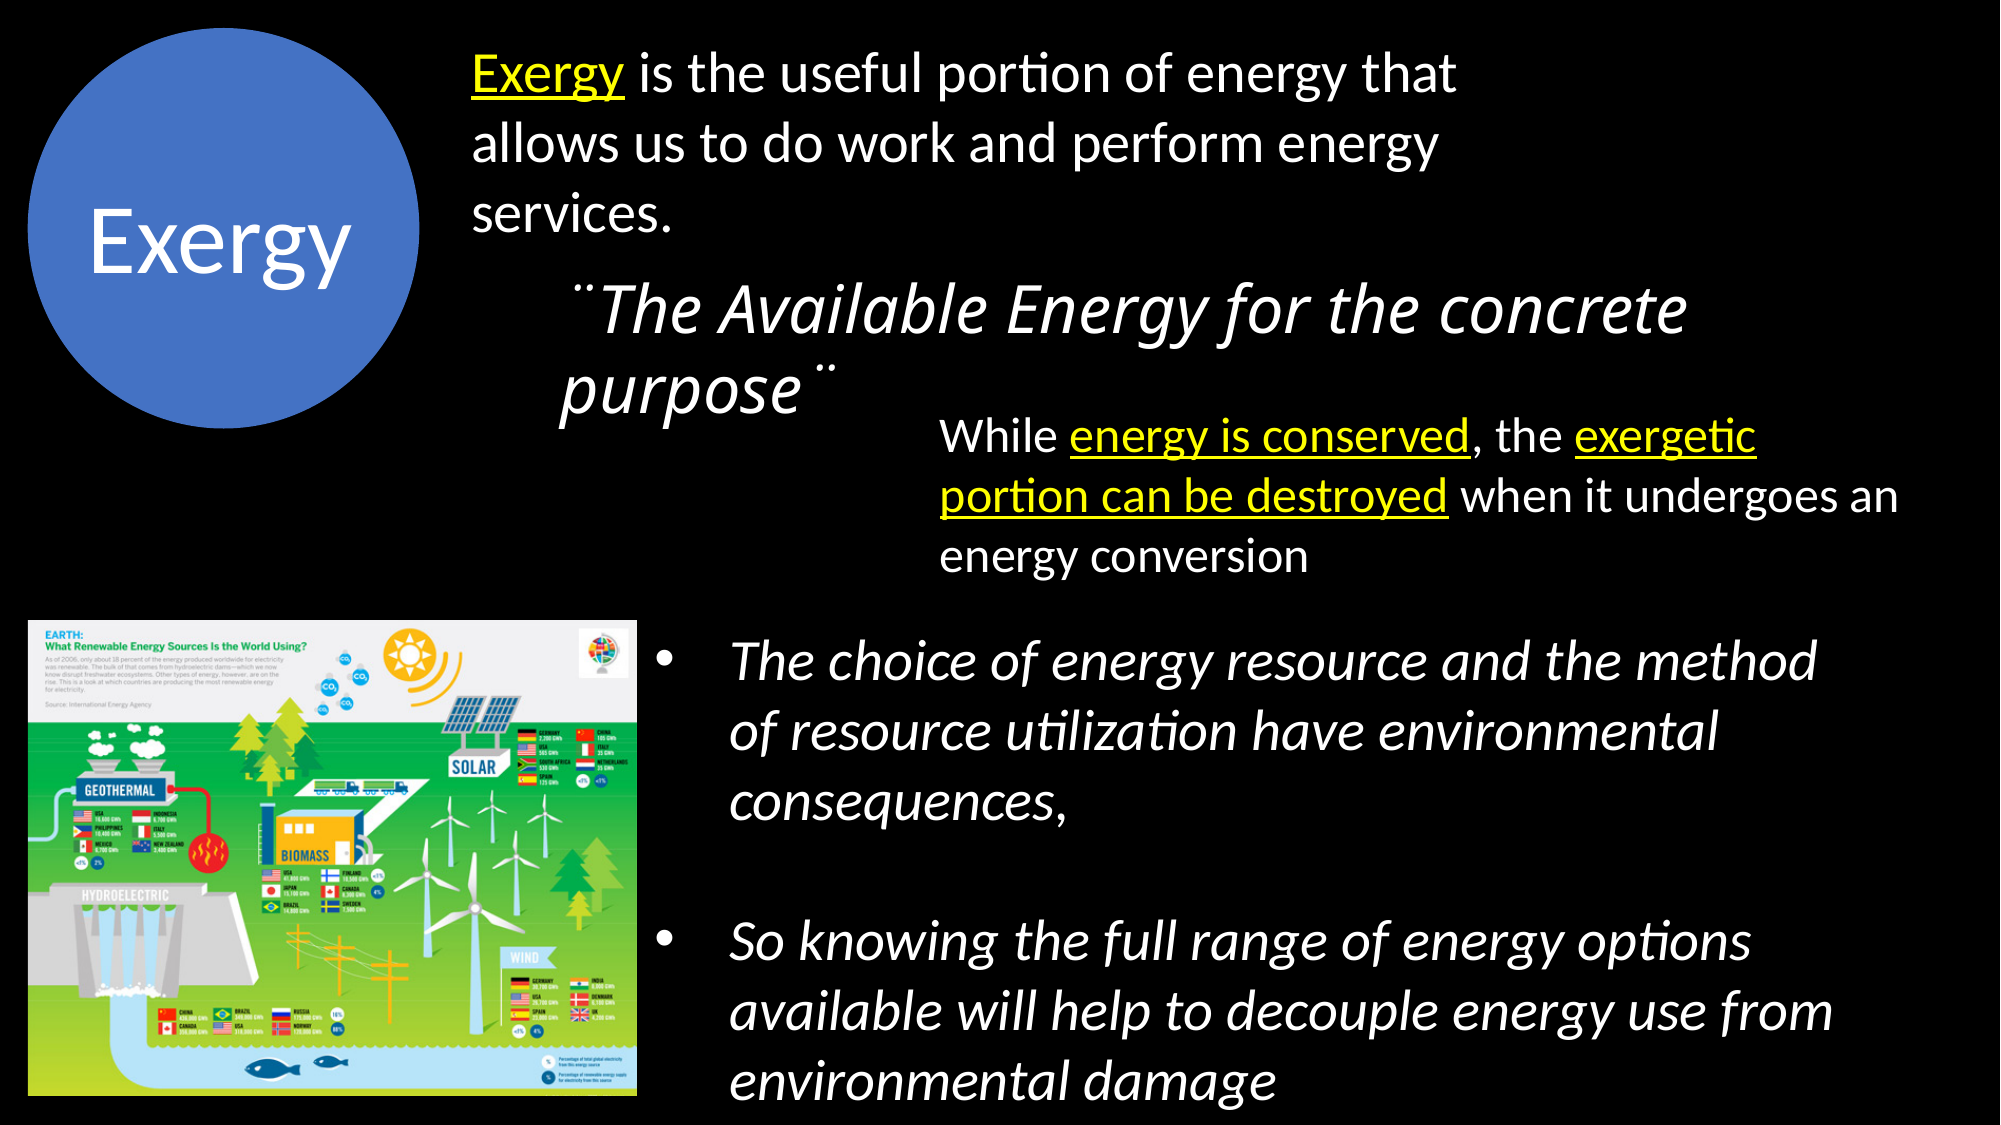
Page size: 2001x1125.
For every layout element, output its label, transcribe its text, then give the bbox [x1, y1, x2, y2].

text_box Exergy is the useful portion of energy that allows us to do work and perform energy services. [456, 27, 1588, 252]
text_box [27, 28, 420, 429]
text_box The choice of energy resource and the method of resource utilization have environmental consequences, So knowing the full range of energy options available will help to decouple energy use from environmental damage [639, 615, 1888, 1120]
text_box ¨The Available Energy for the concrete purpose¨ [546, 259, 2000, 435]
picture [27, 620, 637, 1096]
text_box While energy is conserved, the exergetic portion can be destroyed when it undergoes an energy conversion [925, 435, 1925, 590]
